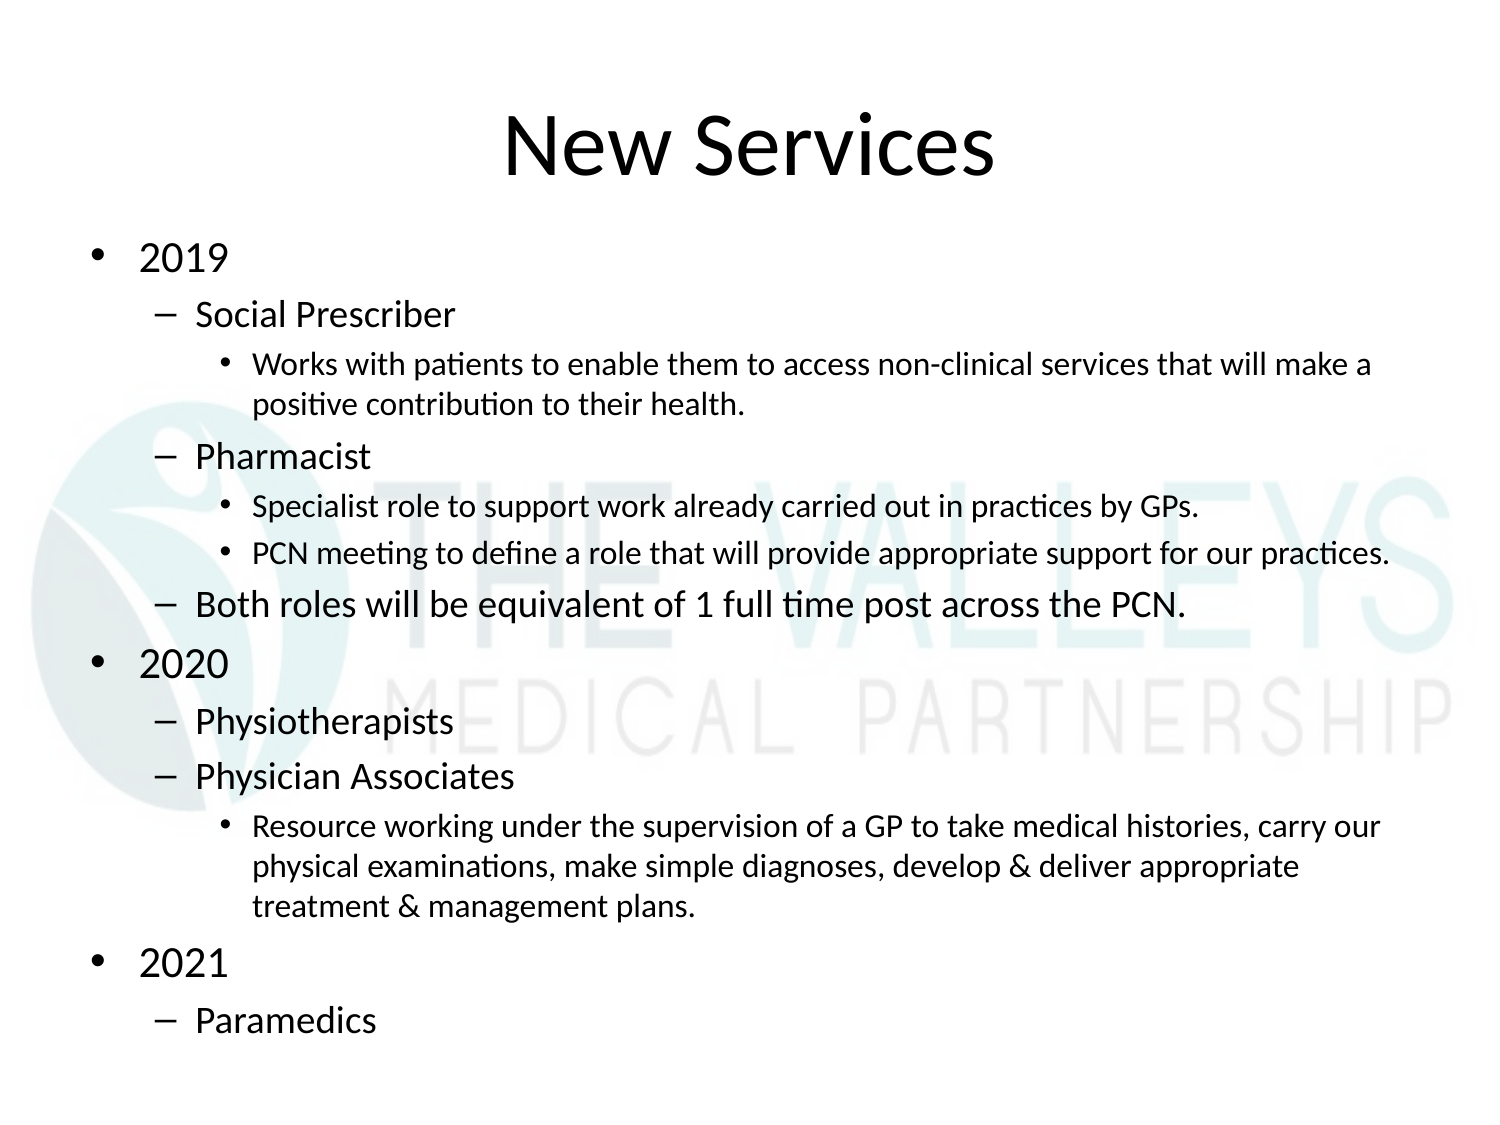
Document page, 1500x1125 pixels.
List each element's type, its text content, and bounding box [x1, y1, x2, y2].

title New Services [75, 45, 1425, 219]
list 2019 Social Prescriber Works with patients to enable them to access non-clinical services that will make a positive contribution to their health. Pharmacist Specialist role to support work already carried out in practices by GPs. PCN meeting to define a role that will provide appropriate support for our practices. Both roles will be equivalent of 1 full time post across the PCN. 2020 Physiotherapists Physician Associates Resource working under the supervision of a GP to take medical histories, carry our physical examinations, make simple diagnoses, develop & deliver appropriate treatment & management plans. 2021 Paramedics [75, 219, 1425, 1094]
